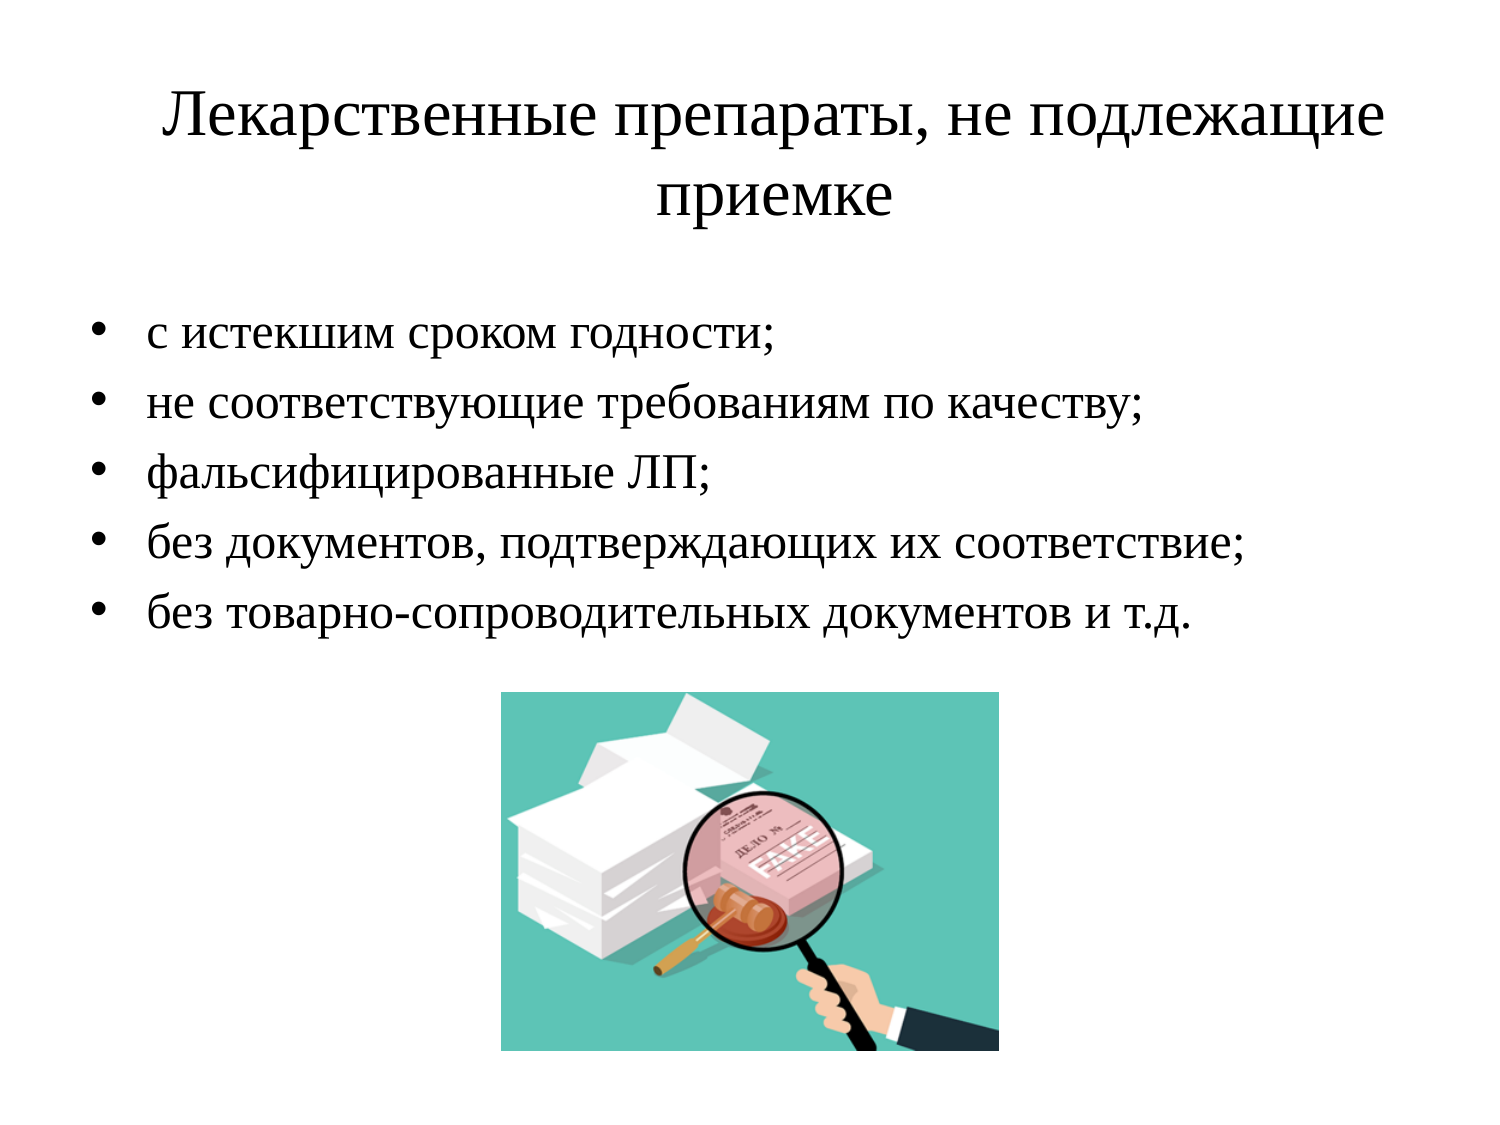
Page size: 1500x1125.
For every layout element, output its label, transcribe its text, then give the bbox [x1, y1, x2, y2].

list с истекшим сроком годности; не соответствующие требованиям по качеству; фальсифицированные ЛП; без документов, подтверждающих их соответствие; без товарно-сопроводительных документов и т.д. [75, 290, 1425, 1034]
picture [501, 692, 999, 1052]
title Лекарственные препараты, не подлежащие приемке [100, 54, 1451, 243]
